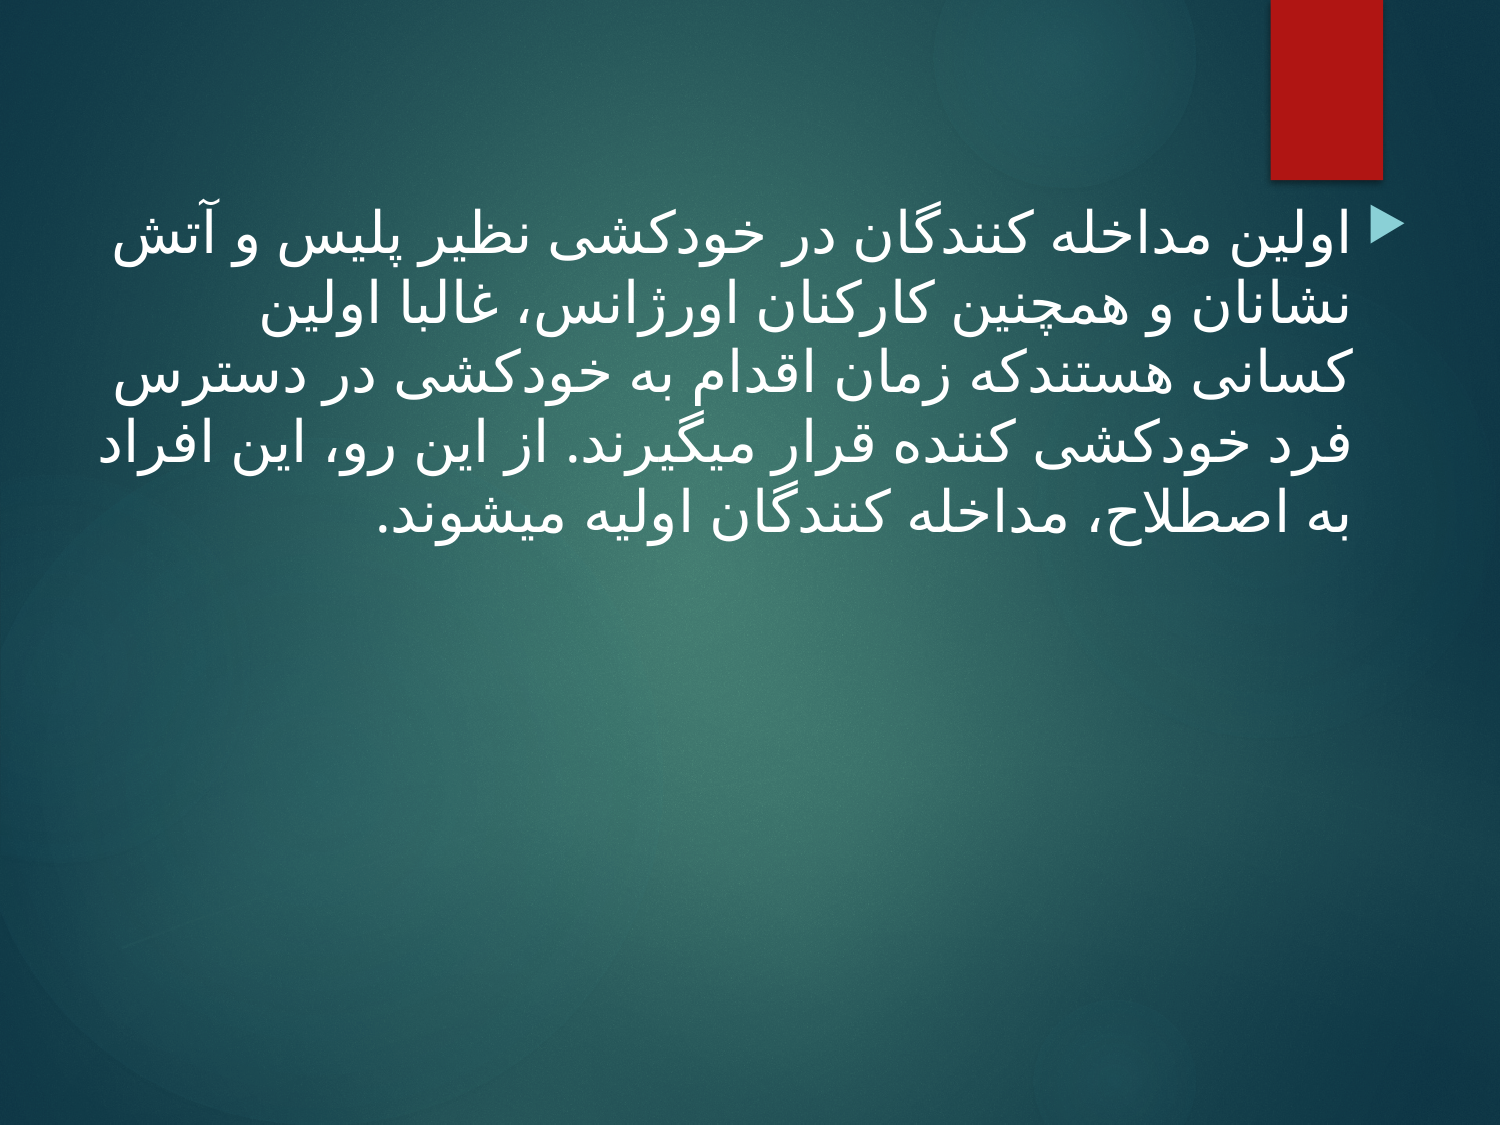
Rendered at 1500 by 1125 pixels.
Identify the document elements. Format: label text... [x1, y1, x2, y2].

list اولین مداخله کنندگان در خودکشی نظیر پلیس و آتش نشانان و همچنین کارکنان اورژانس، غالبا اولین کسانی هستندکه زمان اقدام به خودکشی در دسترس فرد خودکشی کننده قرار میگیرند. از این رو، این افراد به اصطلاح، مداخله کنندگان اولیه میشوند. [75, 187, 1425, 1005]
